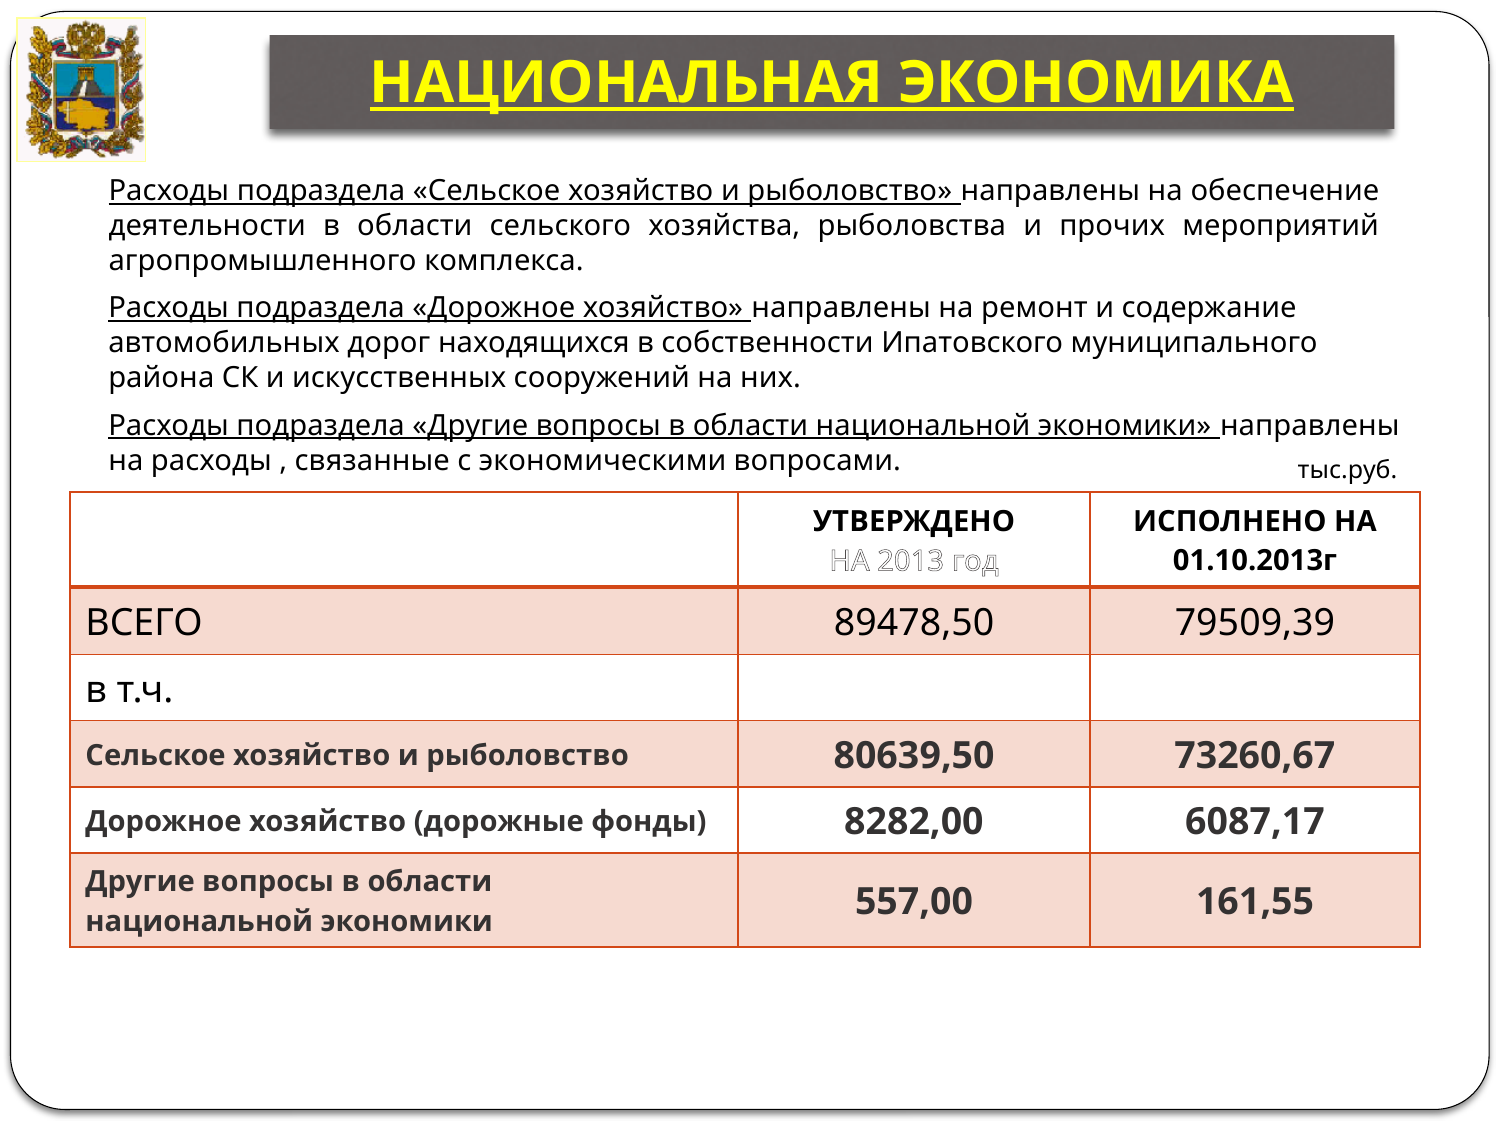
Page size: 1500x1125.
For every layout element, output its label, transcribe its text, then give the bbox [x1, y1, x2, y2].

table_header ИСПОЛНЕНО НА 01.10.2013г [1091, 493, 1419, 585]
table_cell [739, 655, 1089, 720]
table_cell 6087,17 [1091, 788, 1419, 852]
text_box Расходы подраздела «Дорожное хозяйство» направлены на ремонт и содержание автомобильных дорог находящихся в собственности Ипатовского муниципального района СК и искусственных сооружений на них. [93, 281, 1418, 398]
text_box тыс.руб. [1276, 456, 1419, 481]
table_cell 73260,67 [1091, 721, 1419, 786]
table_cell 8282,00 [739, 788, 1089, 852]
table_header УТВЕРЖДЕНО НА 2013 год [739, 493, 1089, 585]
table_cell 79509,39 [1091, 589, 1419, 654]
table_cell 161,55 [1091, 854, 1419, 946]
table_cell Дорожное хозяйство (дорожные фонды) [71, 788, 737, 852]
table_header [71, 493, 737, 585]
table_cell 80639,50 [739, 721, 1089, 786]
text_box Расходы подраздела «Другие вопросы в области национальной экономики» направлены на расходы , связанные с экономическими вопросами. [93, 398, 1418, 484]
table_cell Другие вопросы в области национальной экономики [71, 854, 737, 946]
table_cell 89478,50 [739, 589, 1089, 654]
table_cell [1091, 655, 1419, 720]
table_cell ВСЕГО [71, 589, 737, 654]
title НАЦИОНАЛЬНАЯ ЭКОНОМИКА [269, 35, 1395, 129]
table_cell в т.ч. [71, 655, 737, 720]
table_cell Сельское хозяйство и рыболовство [71, 721, 737, 786]
text_box Расходы подраздела «Сельское хозяйство и рыболовство» направлены на обеспечение деятельности в области сельского хозяйства, рыболовства и прочих мероприятий агропромышленного комплекса. [93, 163, 1395, 281]
picture [17, 18, 145, 162]
table_cell 557,00 [739, 854, 1089, 946]
